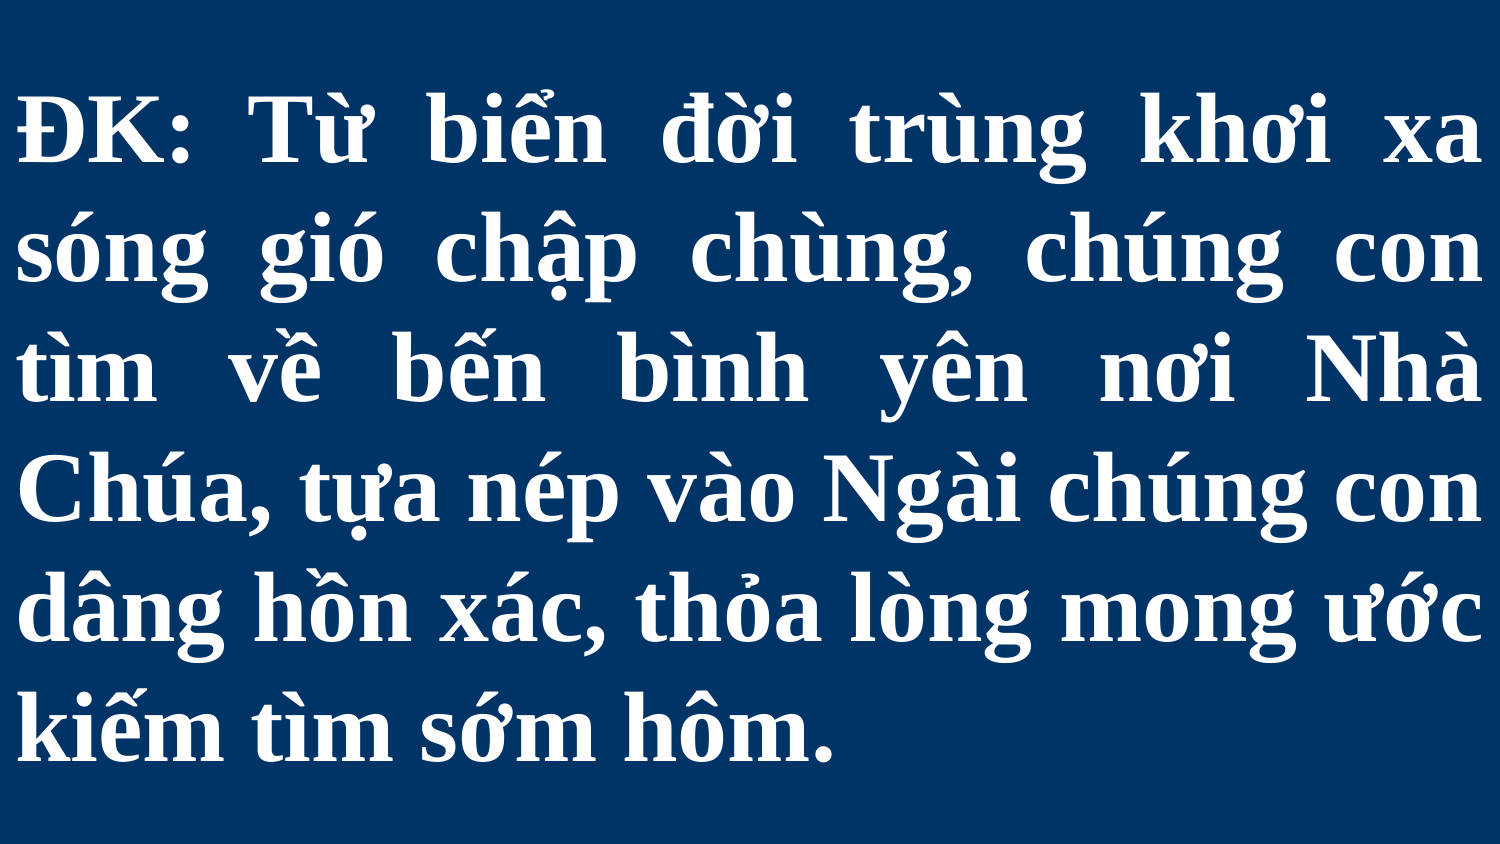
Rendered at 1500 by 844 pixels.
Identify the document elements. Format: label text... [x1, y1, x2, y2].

title ĐK: Từ biển đời trùng khơi xa sóng gió chập chùng, chúng con tìm về bến bình yên nơi Nhà Chúa, tựa nép vào Ngài chúng con dâng hồn xác, thỏa lòng mong ước kiếm tìm sớm hôm. [0, 0, 1500, 844]
